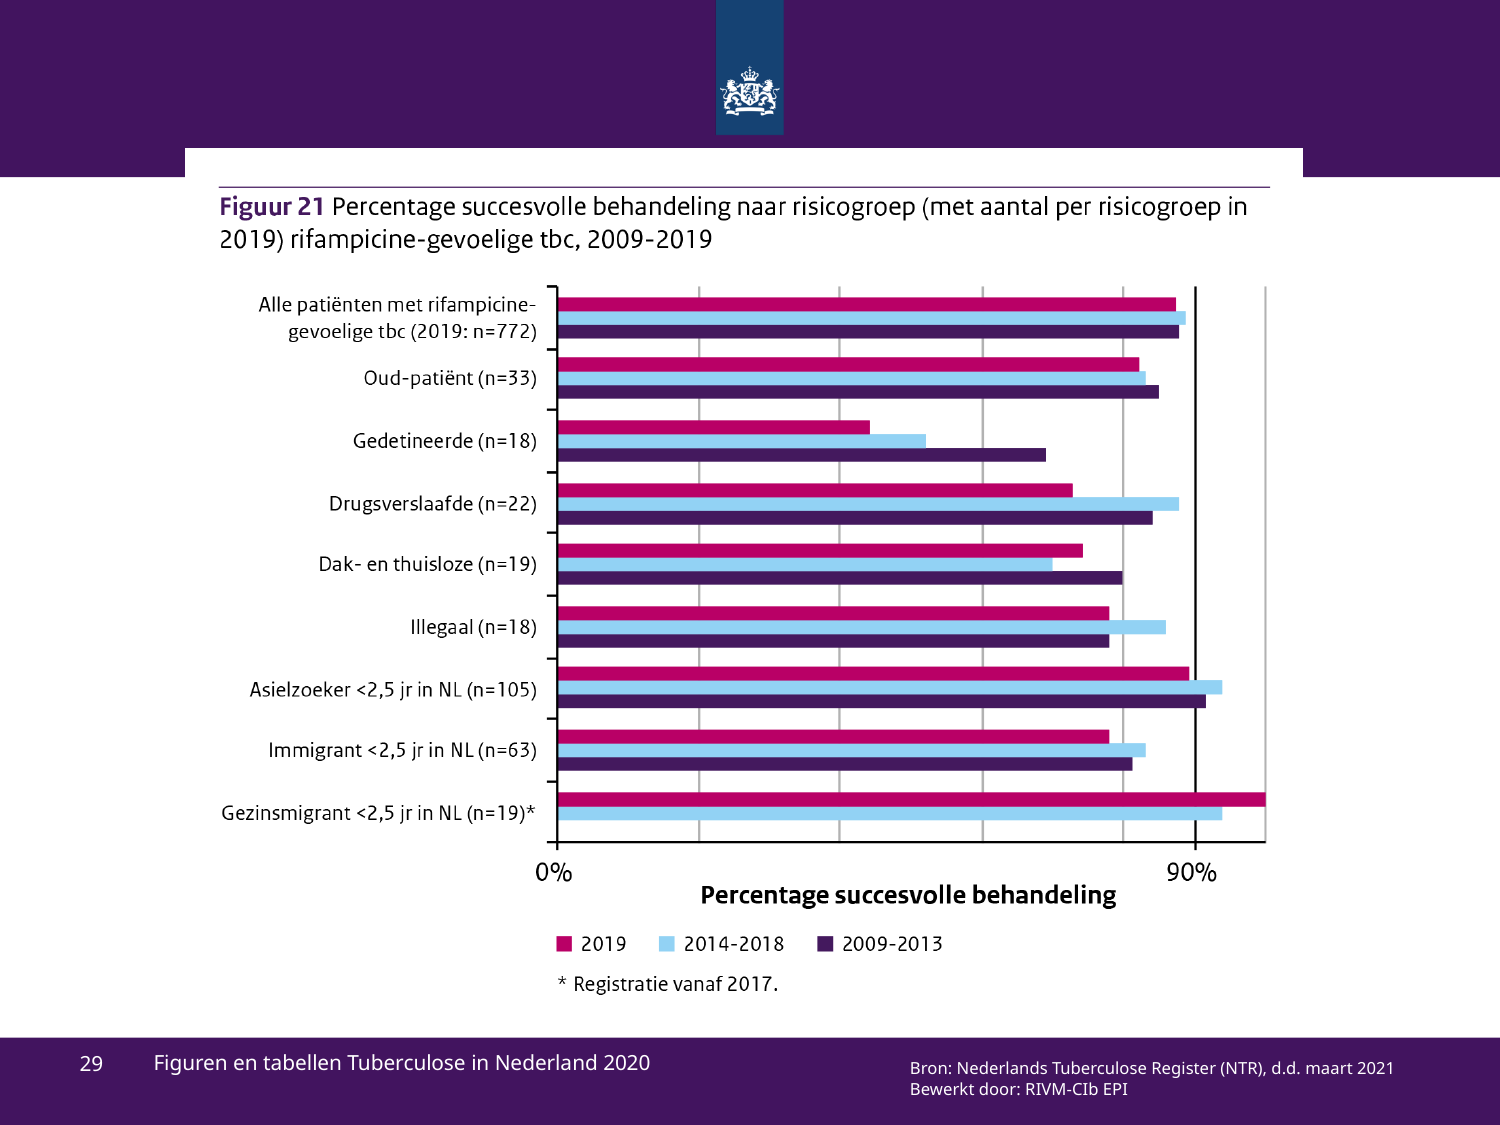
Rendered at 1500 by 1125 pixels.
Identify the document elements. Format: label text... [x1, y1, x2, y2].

text_box Bron: Nederlands Tuberculose Register (NTR), d.d. maart 2021 Bewerkt door: RIVM-CIb EPI [895, 1051, 1500, 1106]
picture [184, 0, 1303, 1036]
slide_number 29 [79, 1051, 138, 1075]
text_box Figuren en tabellen Tuberculose in Nederland 2020 [138, 1042, 892, 1083]
